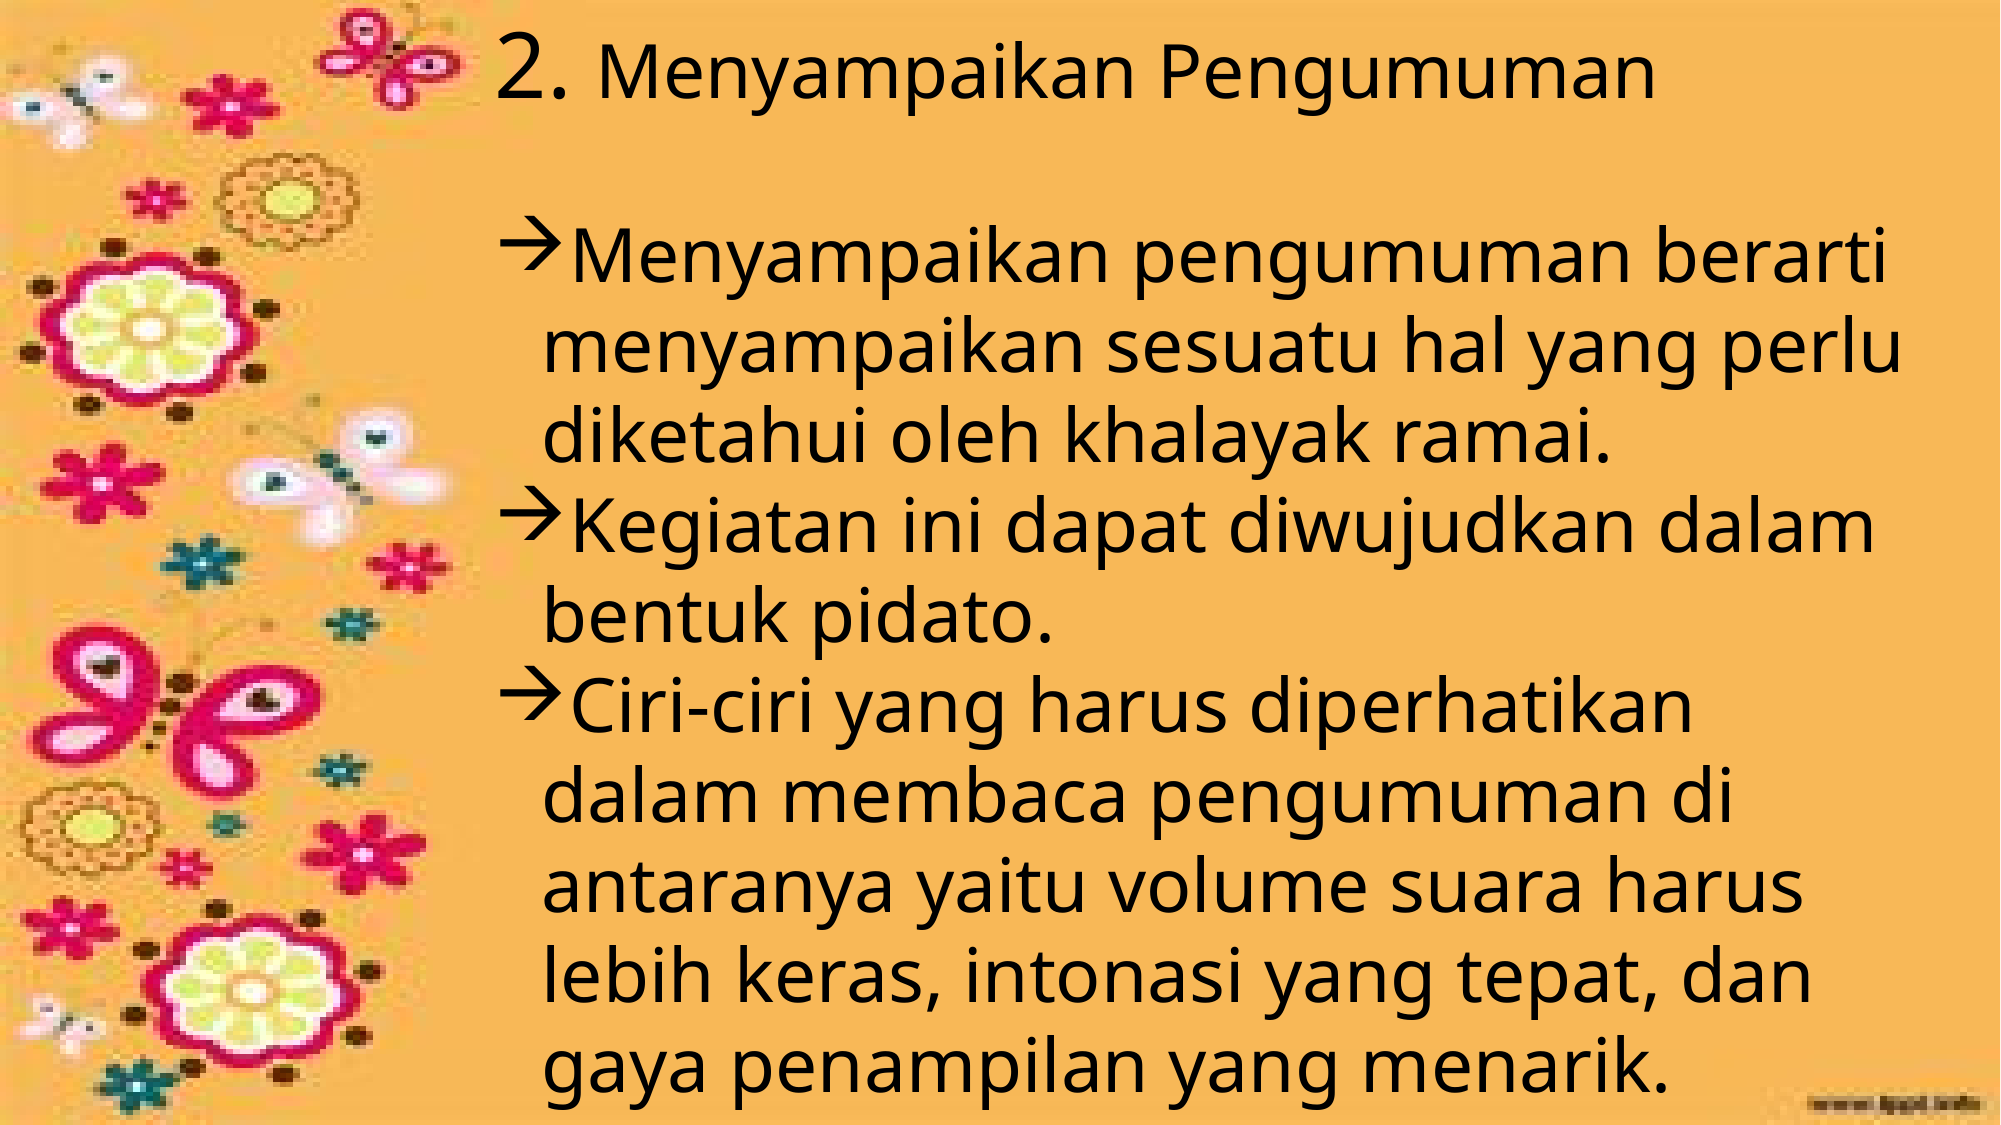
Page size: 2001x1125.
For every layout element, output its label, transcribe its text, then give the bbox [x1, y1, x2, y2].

text_box 2. Menyampaikan Pengumuman Menyampaikan pengumuman berarti menyampaikan sesuatu hal yang perlu diketahui oleh khalayak ramai. Kegiatan ini dapat diwujudkan dalam bentuk pidato. Ciri-ciri yang harus diperhatikan dalam membaca pengumuman di antaranya yaitu volume suara harus lebih keras, intonasi yang tepat, dan gaya penampilan yang menarik. [479, 0, 1934, 1115]
picture [0, 0, 2001, 1125]
